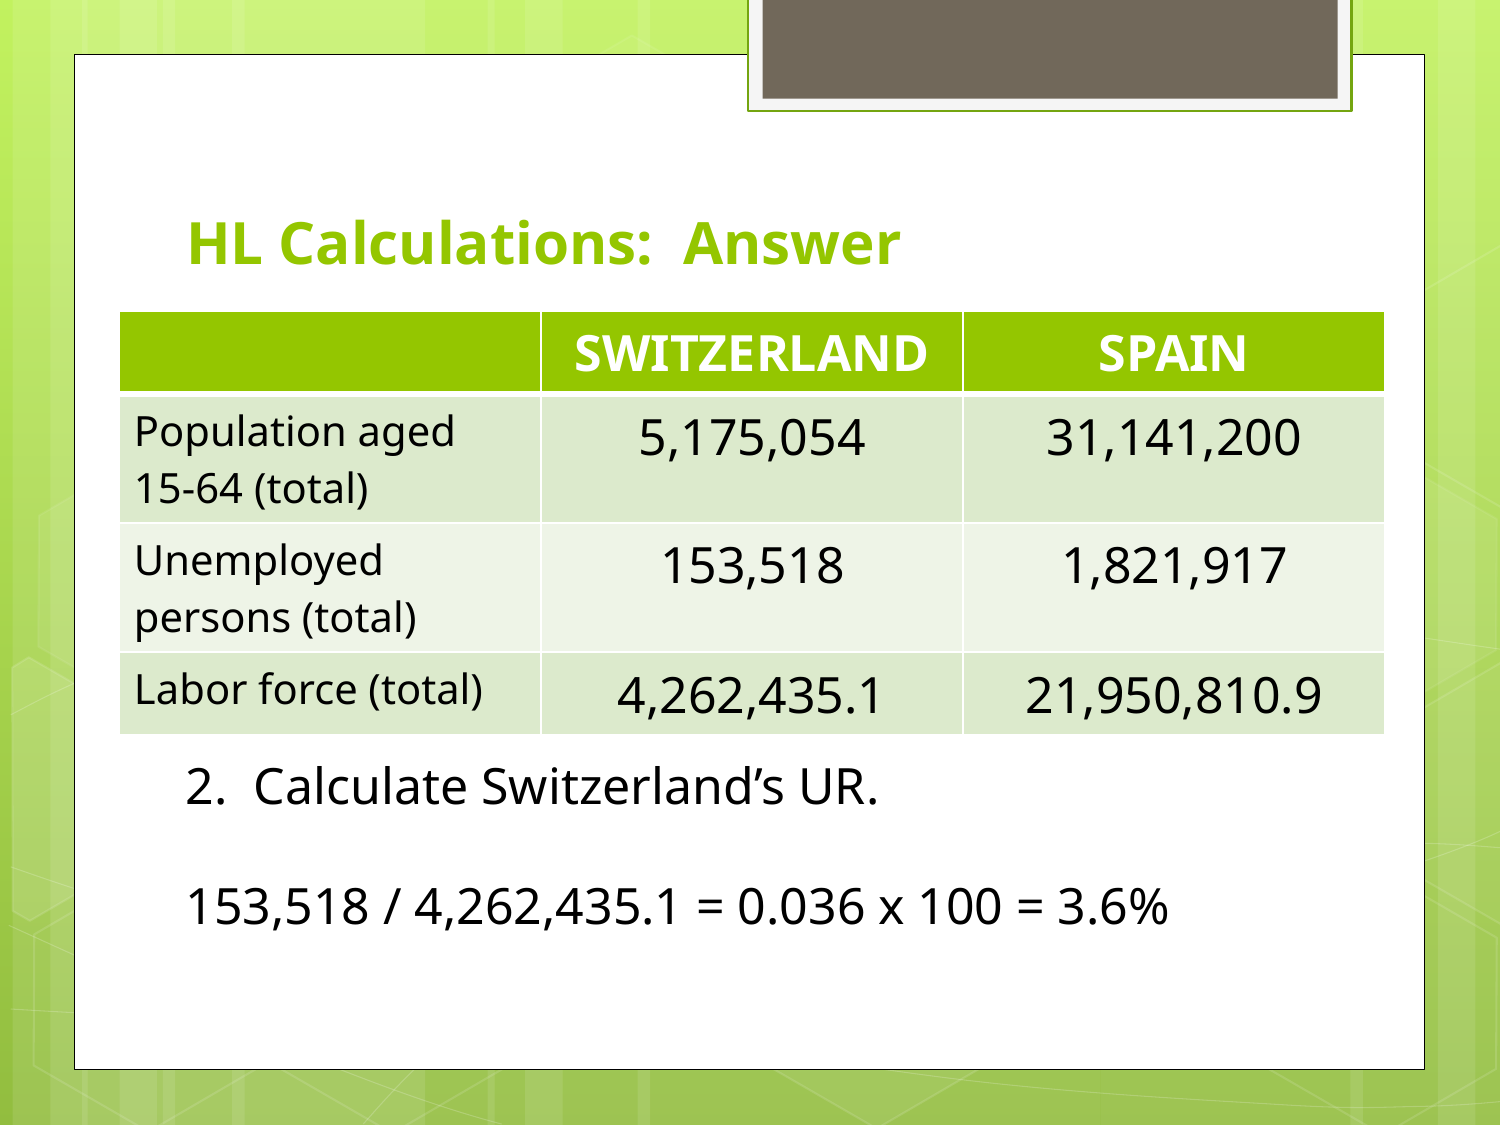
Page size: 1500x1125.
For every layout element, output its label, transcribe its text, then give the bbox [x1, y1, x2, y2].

table_cell 1,821,917 [964, 524, 1384, 651]
text_box 2. Calculate Switzerland’s UR. 153,518 / 4,262,435.1 = 0.036 x 100 = 3.6% [171, 746, 1324, 942]
table_cell 31,141,200 [964, 397, 1384, 522]
table_cell 5,175,054 [542, 397, 962, 522]
table_cell Unemployed persons (total) [120, 524, 540, 651]
table_cell Population aged 15-64 (total) [120, 397, 540, 522]
table_cell Labor force (total) [120, 653, 540, 734]
table_header [120, 312, 540, 391]
table_cell 21,950,810.9 [964, 653, 1384, 734]
table_cell 4,262,435.1 [542, 653, 962, 734]
table_header SPAIN [964, 312, 1384, 391]
title HL Calculations: Answer [171, 168, 1324, 285]
table_cell 153,518 [542, 524, 962, 651]
table_header SWITZERLAND [542, 312, 962, 391]
